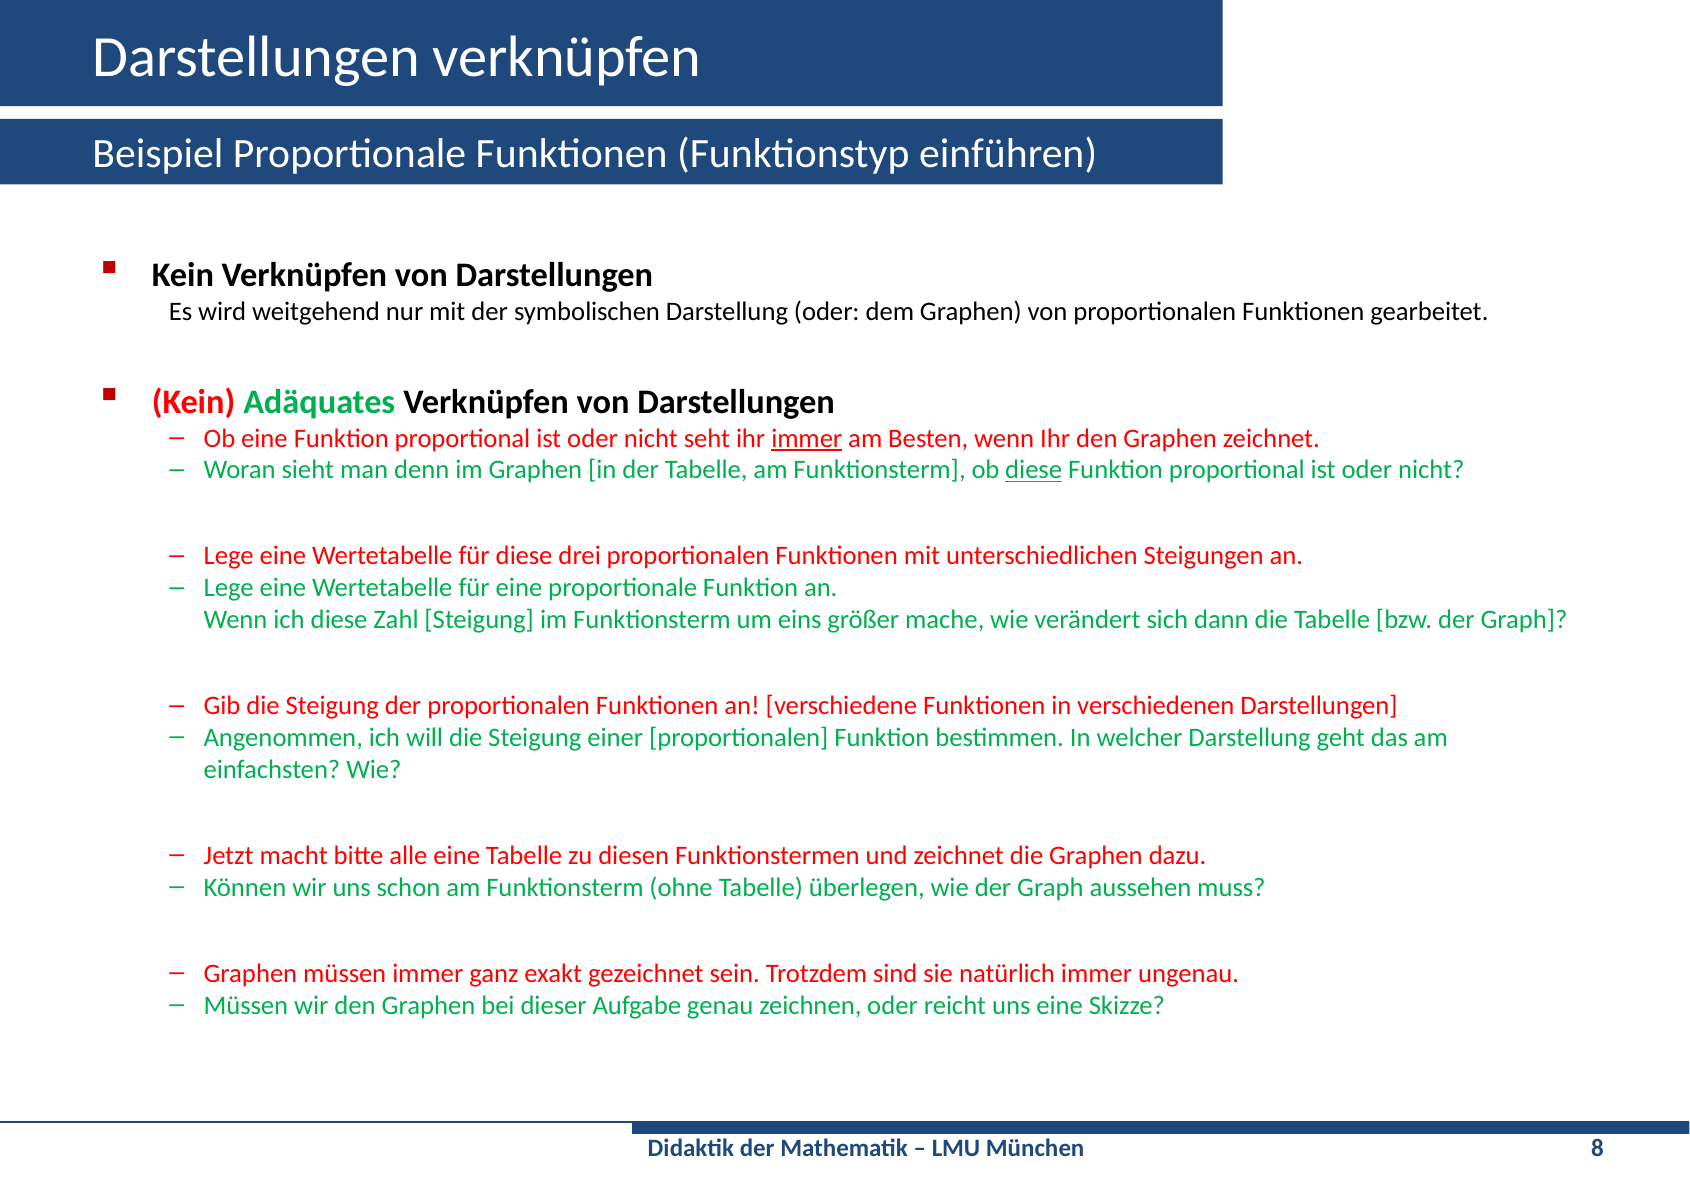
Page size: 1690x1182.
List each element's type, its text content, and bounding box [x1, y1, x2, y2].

list Kein Verknüpfen von Darstellungen Es wird weitgehend nur mit der symbolischen Darstellung (oder: dem Graphen) von proportionalen Funktionen gearbeitet. (Kein) Adäquates Verknüpfen von Darstellungen Ob eine Funktion proportional ist oder nicht seht ihr immer am Besten, wenn Ihr den Graphen zeichnet. Woran sieht man denn im Graphen [in der Tabelle, am Funktionsterm], ob diese Funktion proportional ist oder nicht? Lege eine Wertetabelle für diese drei proportionalen Funktionen mit unterschiedlichen Steigungen an. Lege eine Wertetabelle für eine proportionale Funktion an. Wenn ich diese Zahl [Steigung] im Funktionsterm um eins größer mache, wie verändert sich dann die Tabelle [bzw. der Graph]? Gib die Steigung der proportionalen Funktionen an! [verschiedene Funktionen in verschiedenen Darstellungen] Angenommen, ich will die Steigung einer [proportionalen] Funktion bestimmen. In welcher Darstellung geht das am einfachsten? Wie? Jetzt macht bitte alle eine Tabelle zu diesen Funktionstermen und zeichnet die Graphen dazu. Können wir uns schon am Funktionsterm (ohne Tabelle) überlegen, wie der Graph aussehen muss? Graphen müssen immer ganz exakt gezeichnet sein. Trotzdem sind sie natürlich immer ungenau. Müssen wir den Graphen bei dieser Aufgabe genau zeichnen, oder reicht uns eine Skizze? [84, 212, 1605, 1056]
title Darstellungen verknüpfen [76, 0, 1211, 107]
list Beispiel Proportionale Funktionen (Funktionstyp einführen) [76, 117, 1211, 185]
